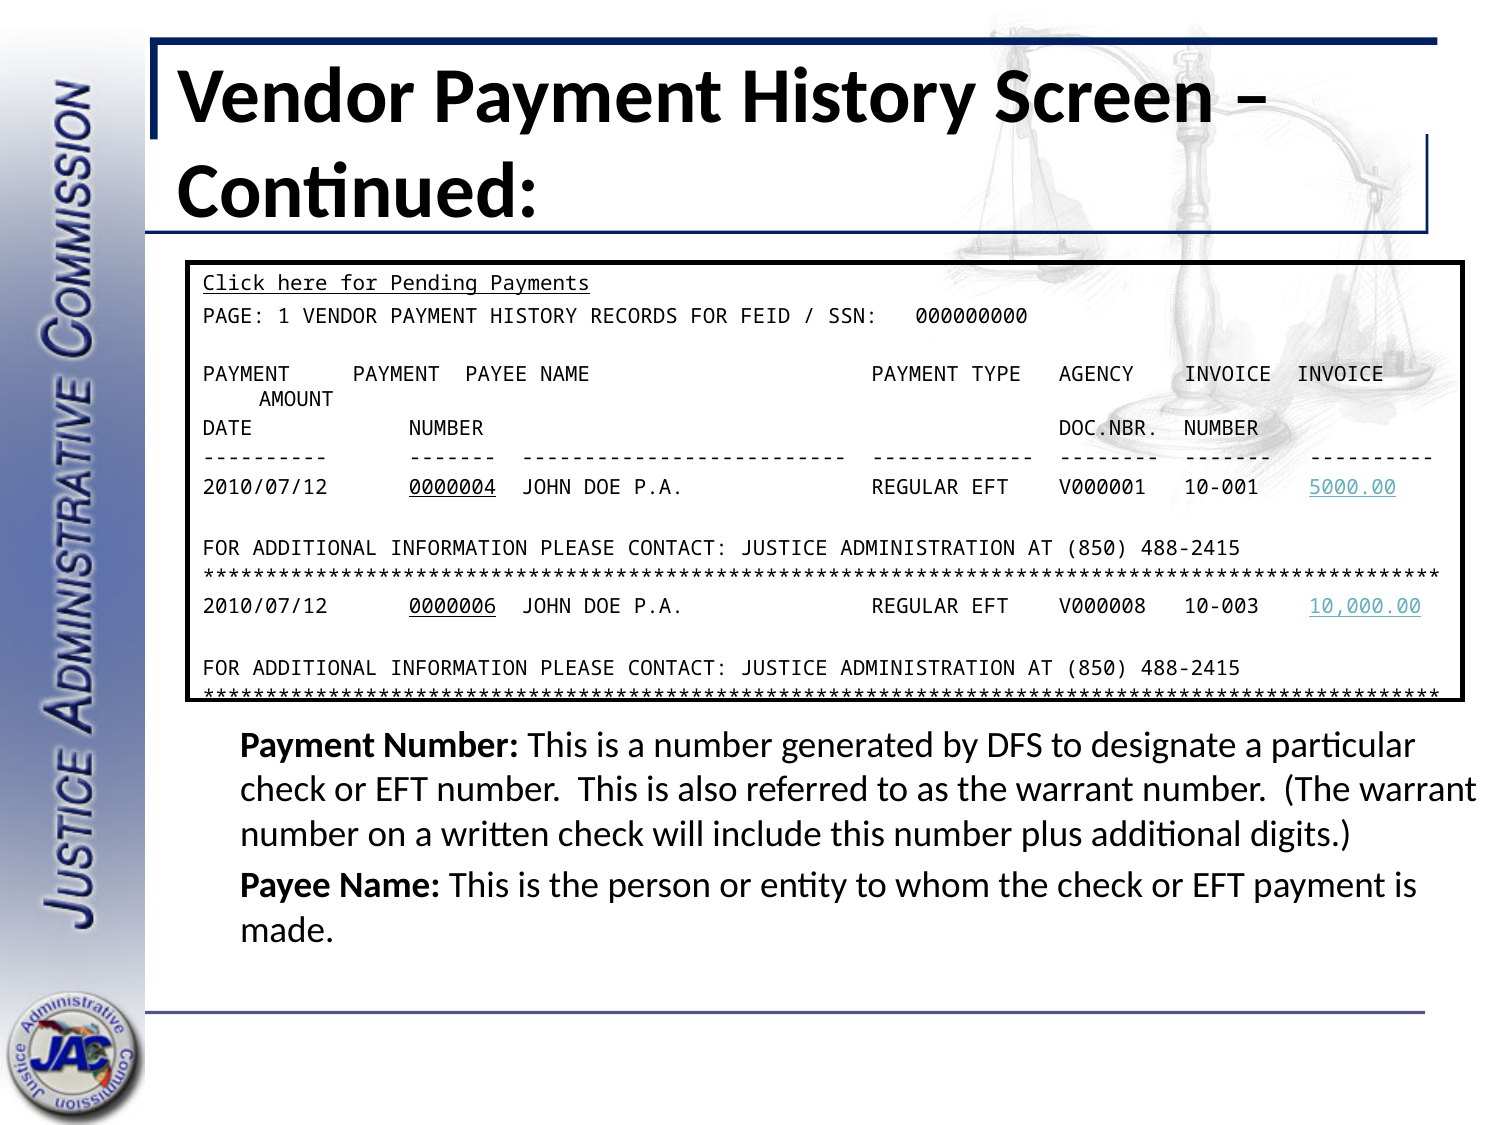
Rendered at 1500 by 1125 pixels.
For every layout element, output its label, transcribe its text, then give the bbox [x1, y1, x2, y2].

picture [0, 0, 145, 1125]
list Payment Number: This is a number generated by DFS to designate a particular check or EFT number. This is also referred to as the warrant number. (The warrant number on a written check will include this number plus additional digits.) Payee Name: This is the person or entity to whom the check or EFT payment is made. [224, 712, 1500, 1001]
picture [912, 0, 1500, 524]
list Click here for Pending Payments PAGE: 1 VENDOR PAYMENT HISTORY RECORDS FOR FEID / SSN: 000000000 PAYMENT PAYMENT PAYEE NAME PAYMENT TYPE AGENCY INVOICE INVOICE AMOUNT DATE NUMBER DOC.NBR. NUMBER ---------- ------- -------------------------- ------------- -------- ------- ---------- 2010/07/12 0000004 JOHN DOE P.A. REGULAR EFT V000001 10-001 5000.00 FOR ADDITIONAL INFORMATION PLEASE CONTACT: JUSTICE ADMINISTRATION AT (850) 488-2415 *************************************************************************************************** 2010/07/12 0000006 JOHN DOE P.A. REGULAR EFT V000008 10-003 10,000.00 FOR ADDITIONAL INFORMATION PLEASE CONTACT: JUSTICE ADMINISTRATION AT (850) 488-2415 *************************************************************************************************** [187, 262, 1463, 701]
title Vendor Payment History Screen – Continued: [162, 44, 1426, 233]
